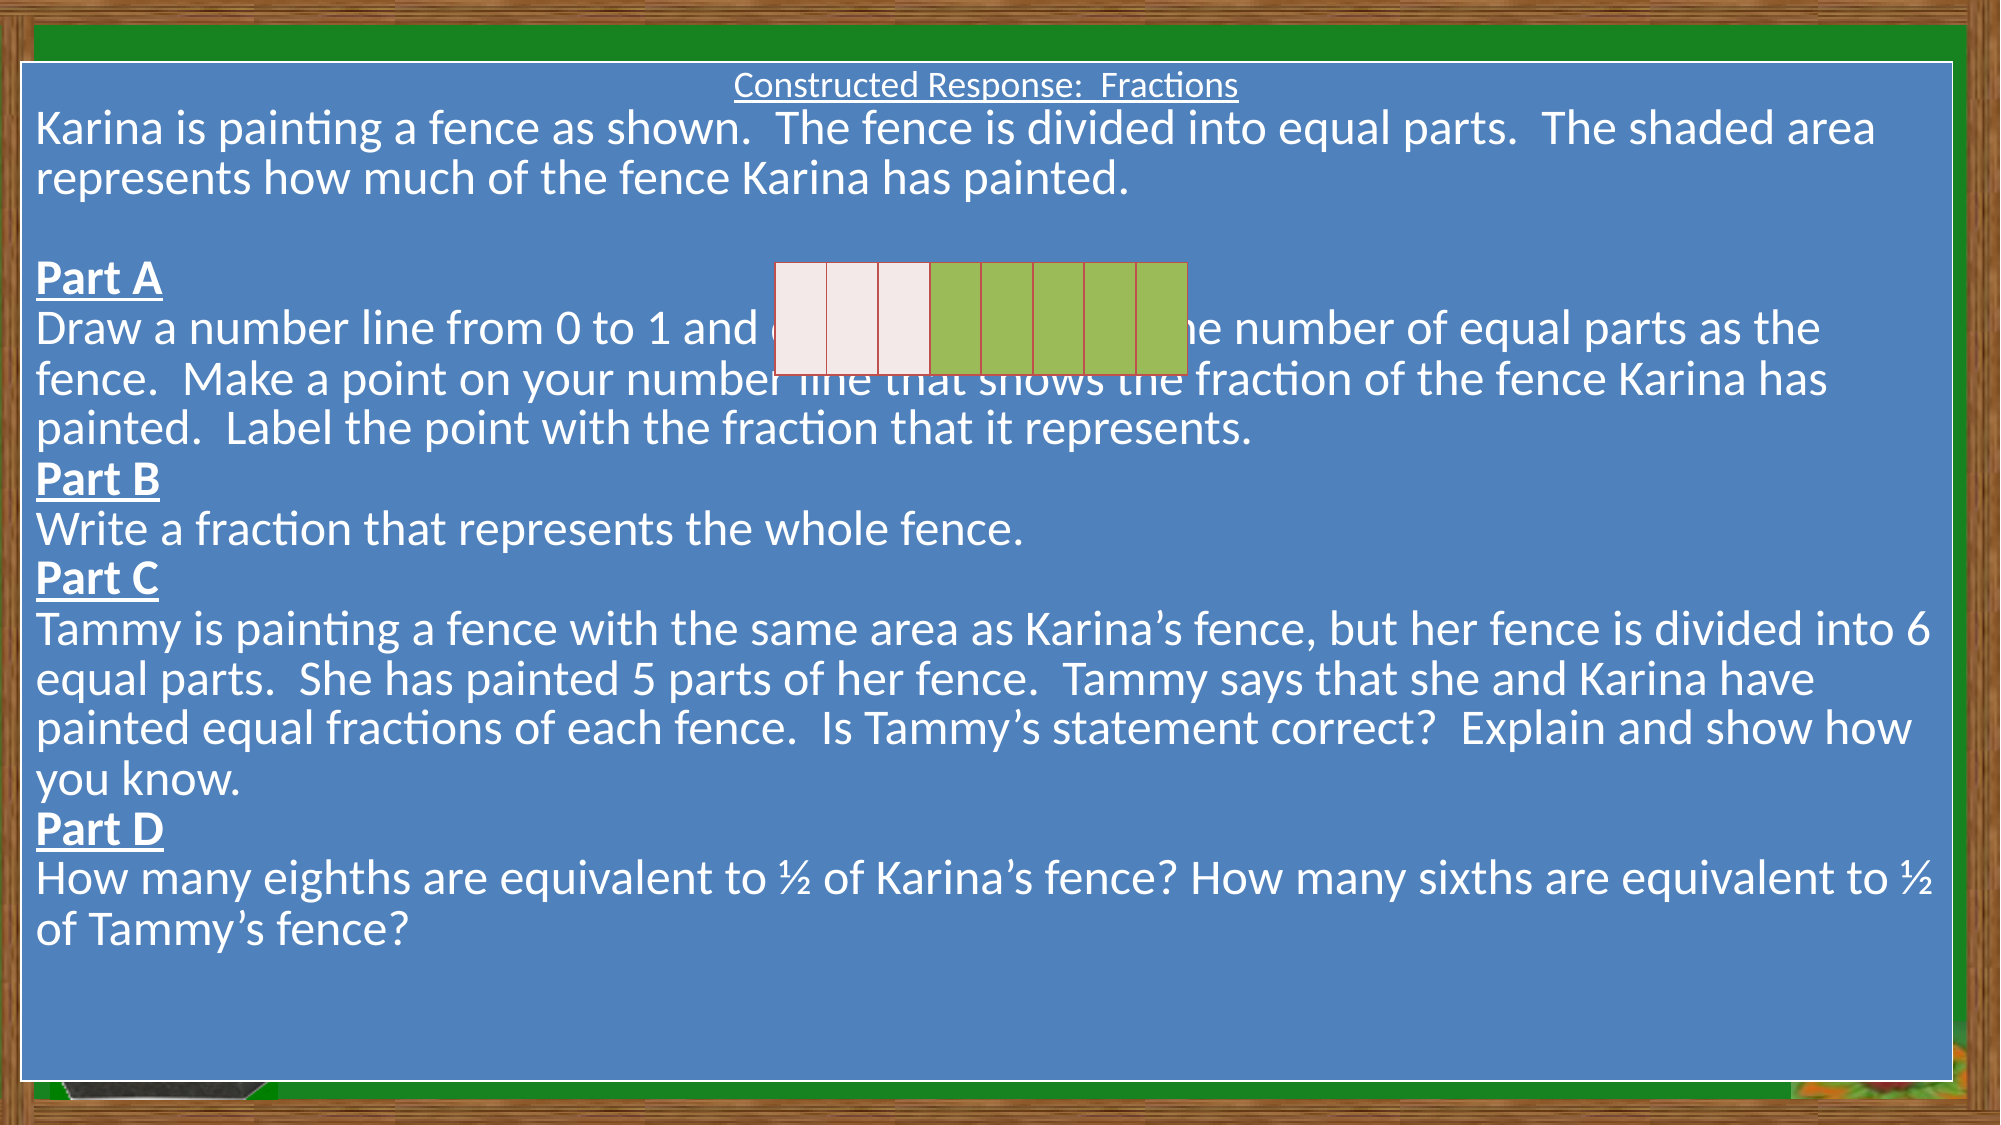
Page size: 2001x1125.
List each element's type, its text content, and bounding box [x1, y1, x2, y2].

table_header [1137, 263, 1187, 374]
table_header [879, 263, 929, 374]
picture [0, 0, 2000, 1125]
table_header [776, 263, 826, 374]
table_header [931, 263, 980, 374]
table_header [827, 263, 877, 374]
table_header Constructed Response: Fractions Karina is painting a fence as shown. The fence is divided into equal parts. The shaded area represents how much of the fence Karina has painted. Part A Draw a number line from 0 to 1 and divide it into the same number of equal parts as the fence. Make a point on your number line that shows the fraction of the fence Karina has painted. Label the point with the fraction that it represents. Part B Write a fraction that represents the whole fence. Part C Tammy is painting a fence with the same area as Karina’s fence, but her fence is divided into 6 equal parts. She has painted 5 parts of her fence. Tammy says that she and Karina have painted equal fractions of each fence. Is Tammy’s statement correct? Explain and show how you know. Part D How many eighths are equivalent to ½ of Karina’s fence? How many sixths are equivalent to ½ of Tammy’s fence? [22, 63, 1952, 1080]
table_header [1034, 263, 1083, 374]
table_header [982, 263, 1032, 374]
table_header [1085, 263, 1135, 374]
